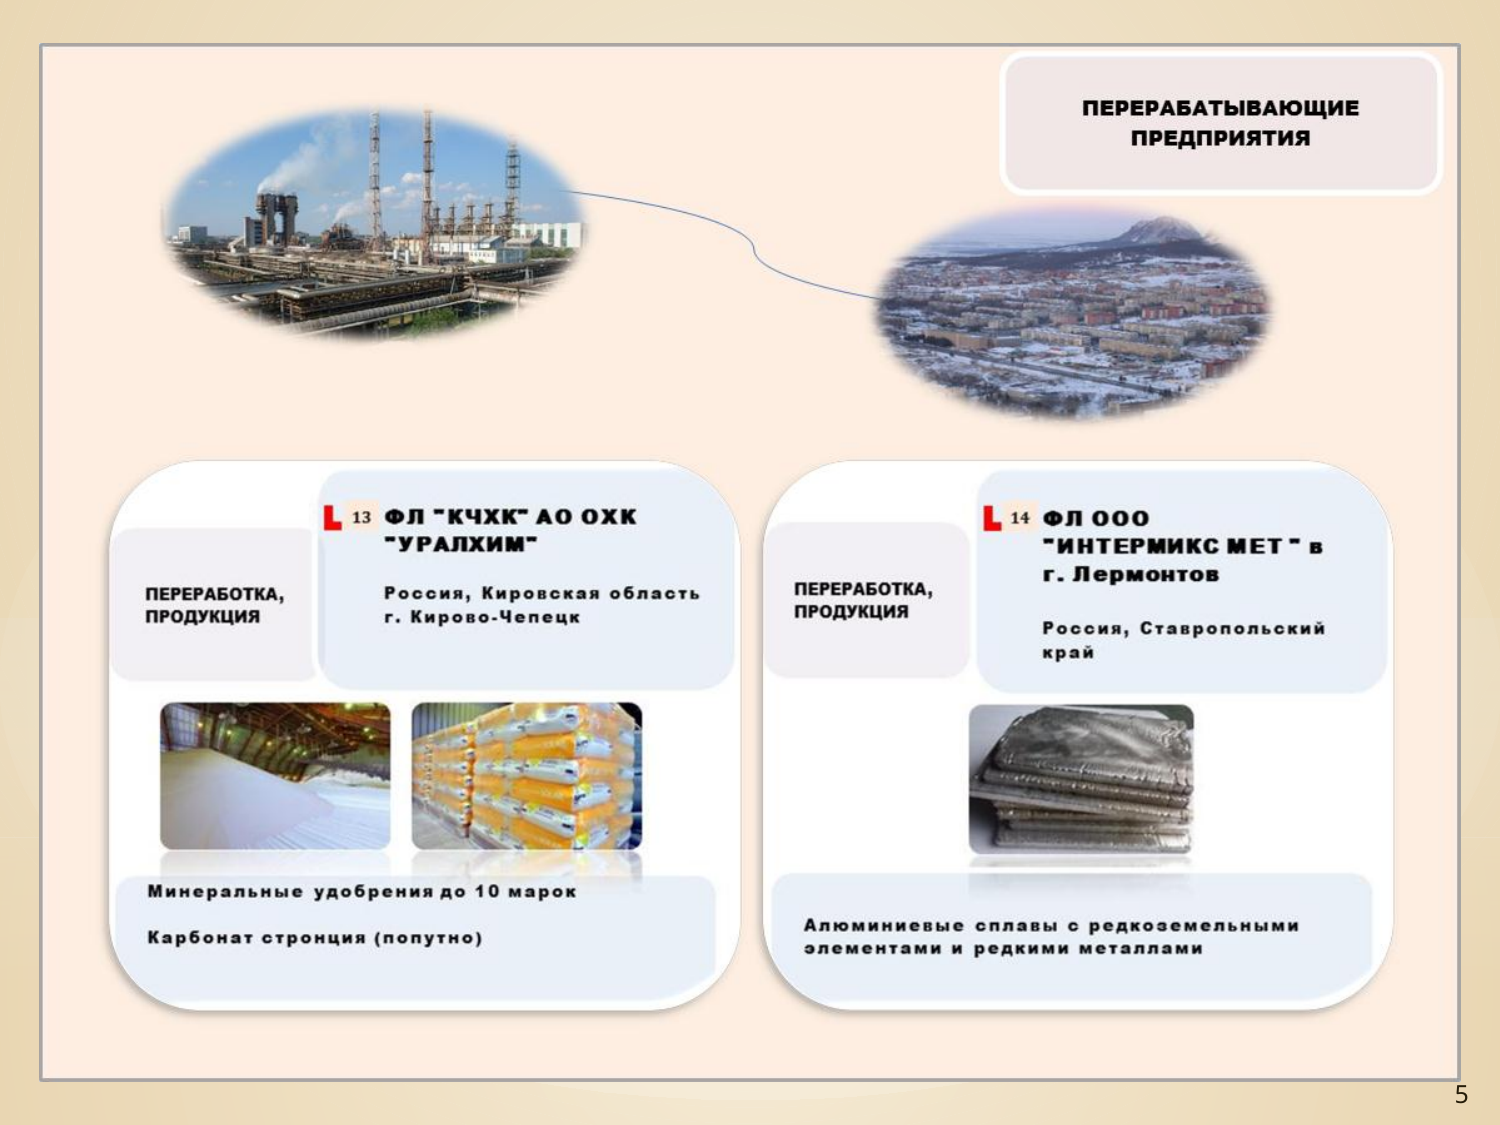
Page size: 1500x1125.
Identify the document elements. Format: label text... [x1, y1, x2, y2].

picture [39, 43, 1461, 1082]
text_box 5 [1423, 1066, 1500, 1125]
